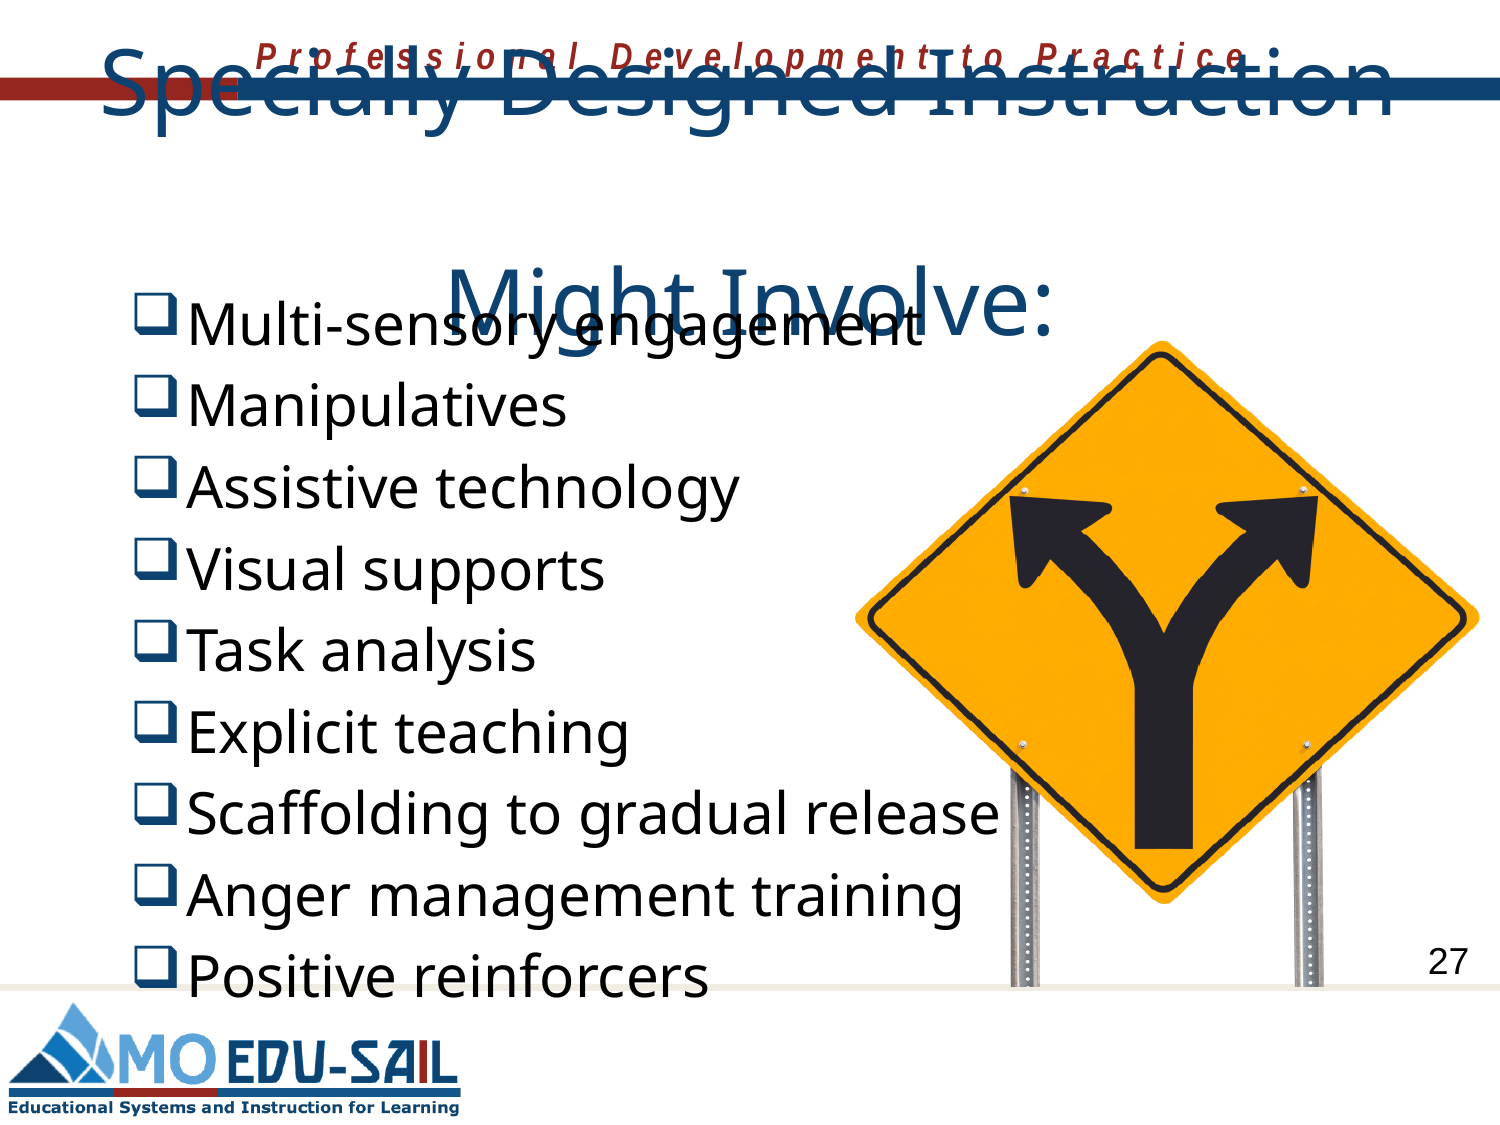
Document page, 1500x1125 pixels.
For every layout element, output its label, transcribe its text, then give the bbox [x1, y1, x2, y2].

list Multi-sensory engagement Manipulatives Assistive technology Visual supports Task analysis Explicit teaching Scaffolding to gradual release Anger management training Positive reinforcers [114, 279, 1366, 1068]
picture [8, 997, 475, 1120]
title Specially Designed Instruction Might Involve: [74, 98, 1426, 279]
picture [812, 309, 1500, 988]
